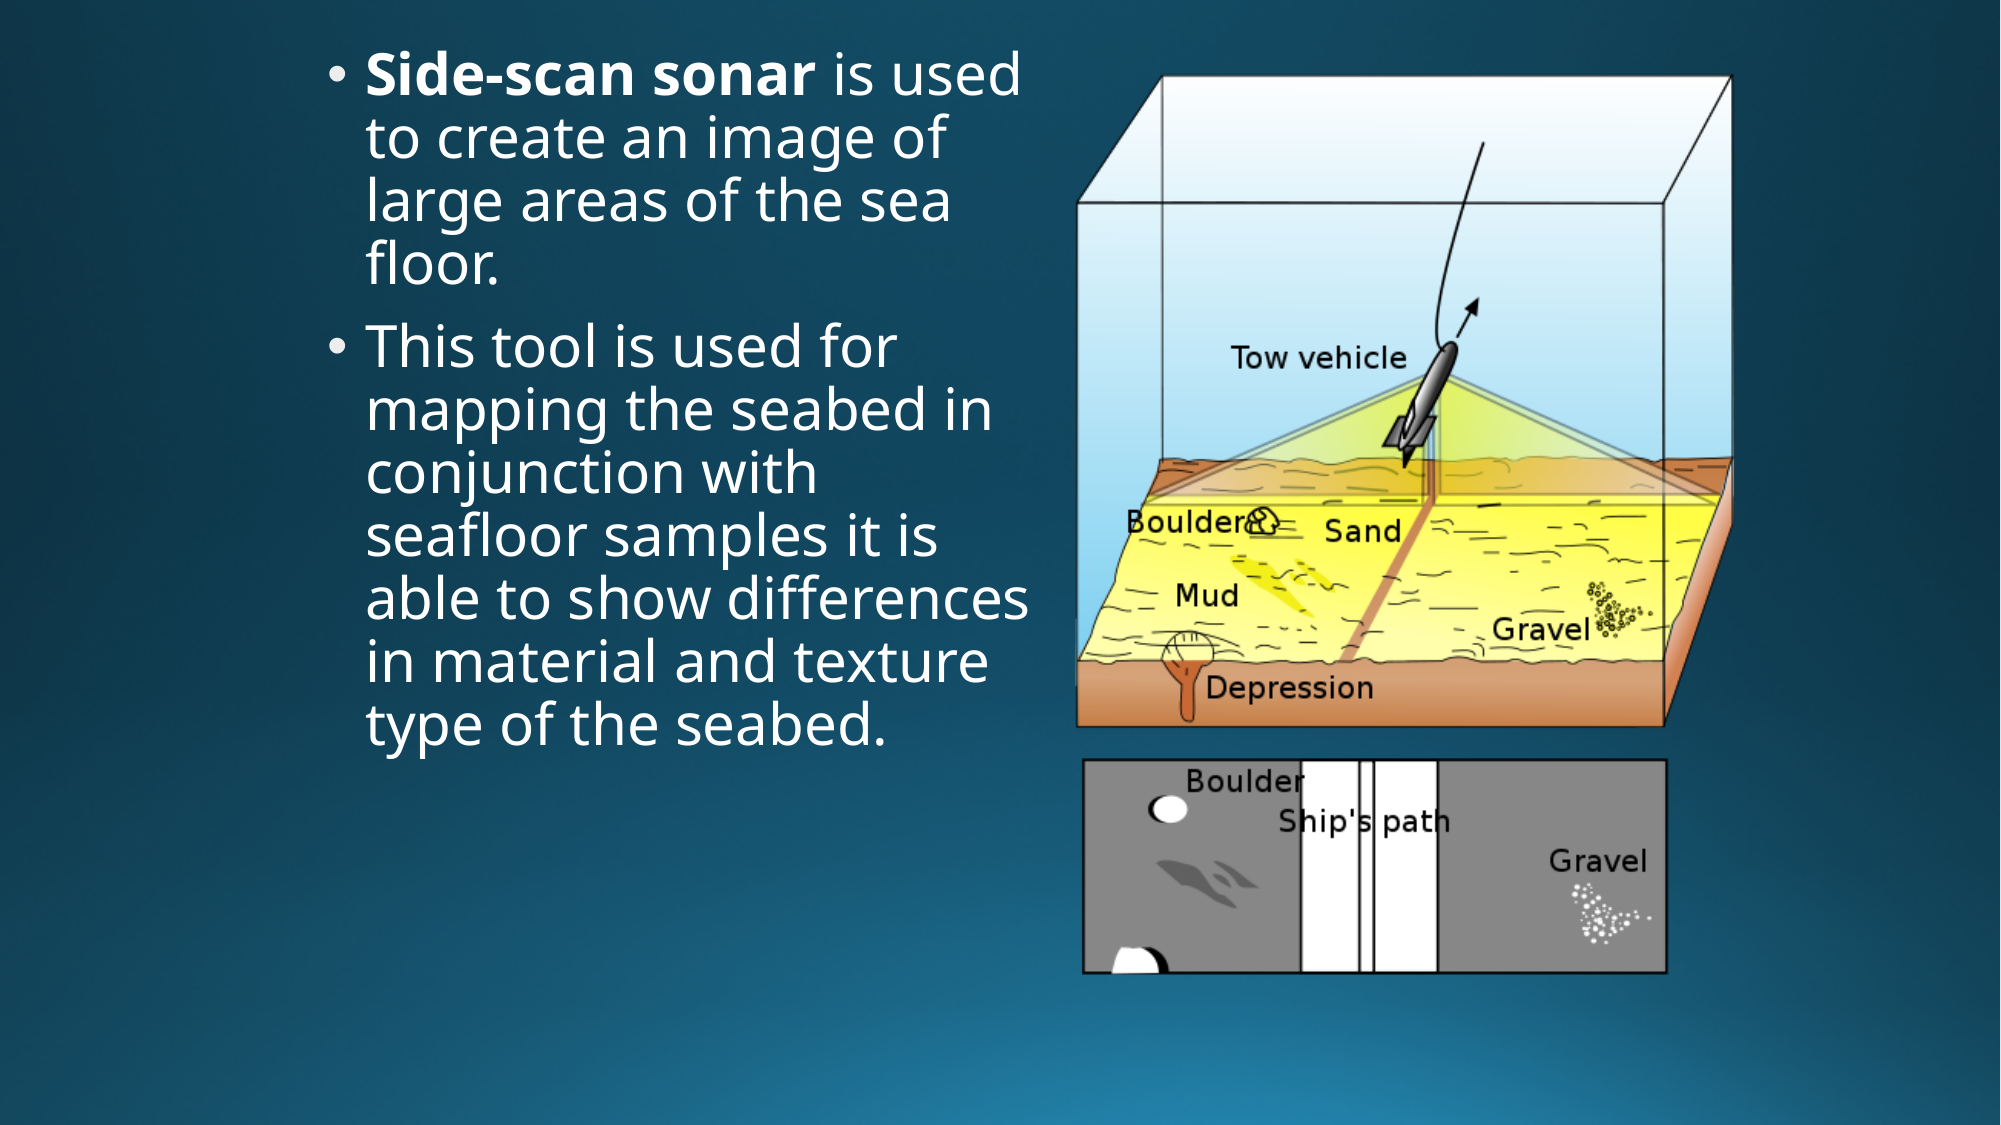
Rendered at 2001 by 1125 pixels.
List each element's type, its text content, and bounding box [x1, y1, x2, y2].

picture [0, 0, 2001, 1125]
list Side-scan sonar is used to create an image of large areas of the sea floor. This tool is used for mapping the seabed in conjunction with seafloor samples it is able to show differences in material and texture type of the seabed. [312, 37, 1050, 1088]
